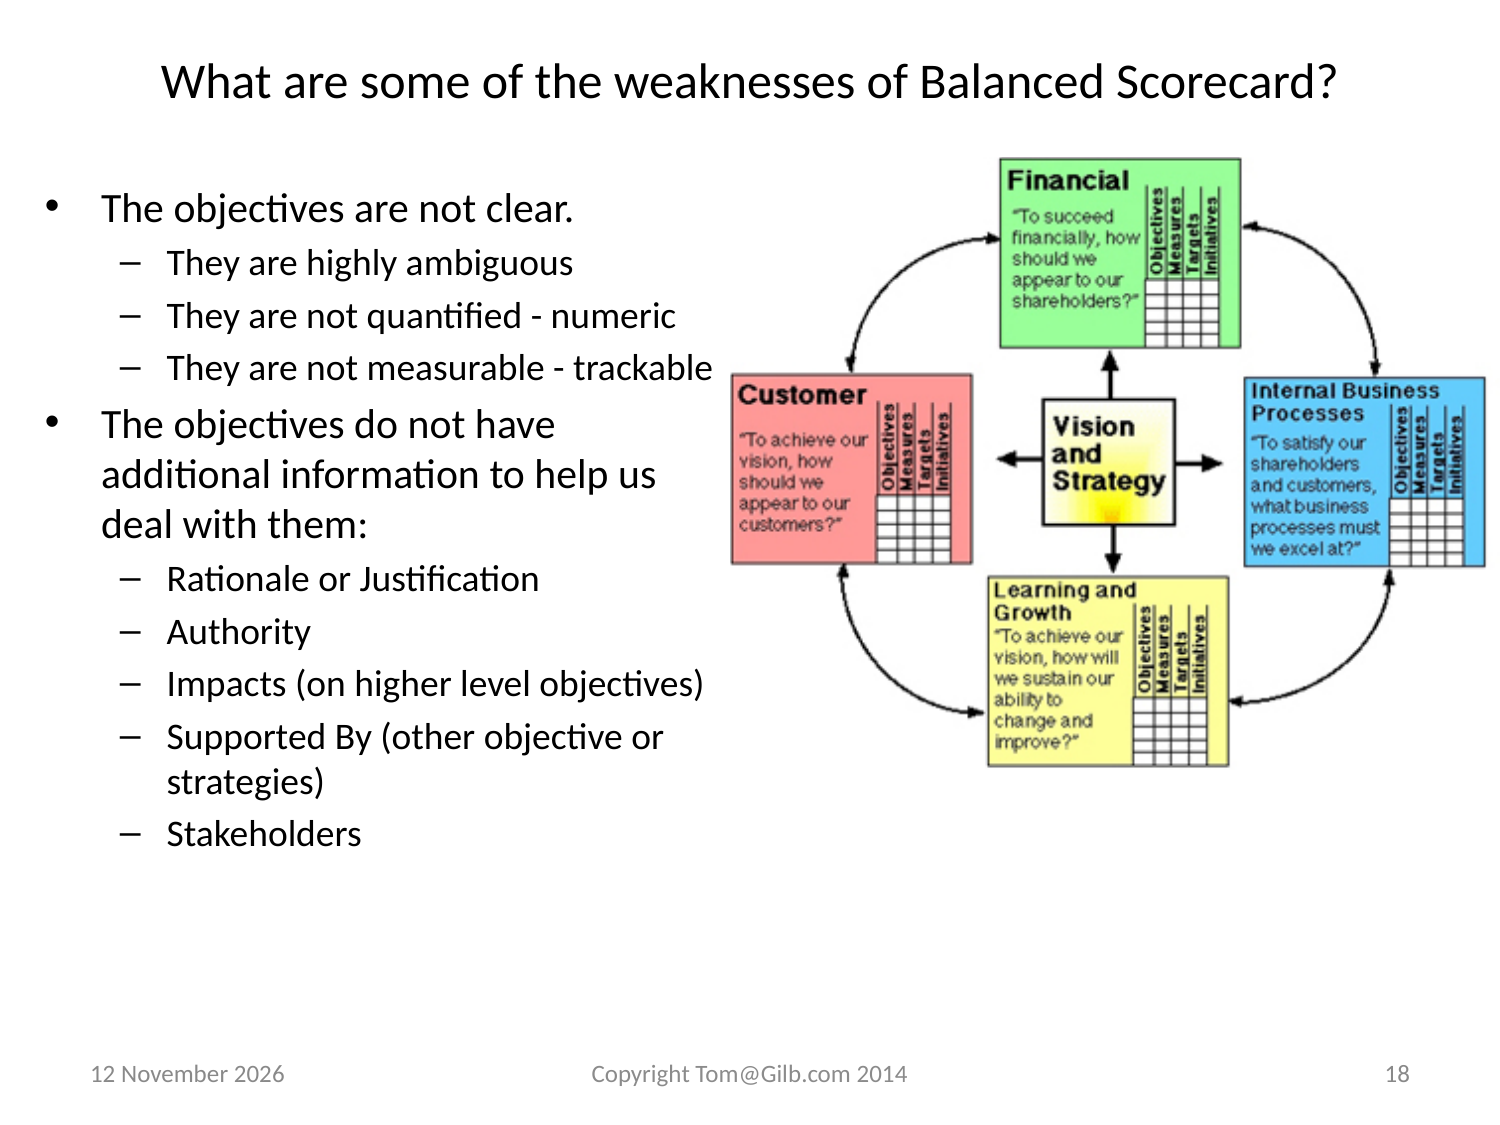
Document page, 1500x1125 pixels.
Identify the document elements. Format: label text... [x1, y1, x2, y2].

list The objectives are not clear. They are highly ambiguous They are not quantified - numeric They are not measurable - trackable The objectives do not have additional information to help us deal with them: Rationale or Justification Authority Impacts (on higher level objectives) Supported By (other objective or strategies) Stakeholders [29, 173, 731, 1000]
title What are some of the weaknesses of Balanced Scorecard? [75, 45, 1425, 173]
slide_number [75, 1042, 425, 1103]
footer Copyright Tom@Gilb.com 2014 [512, 1042, 988, 1103]
picture [730, 156, 1500, 770]
slide_number 18 [1074, 1042, 1425, 1103]
